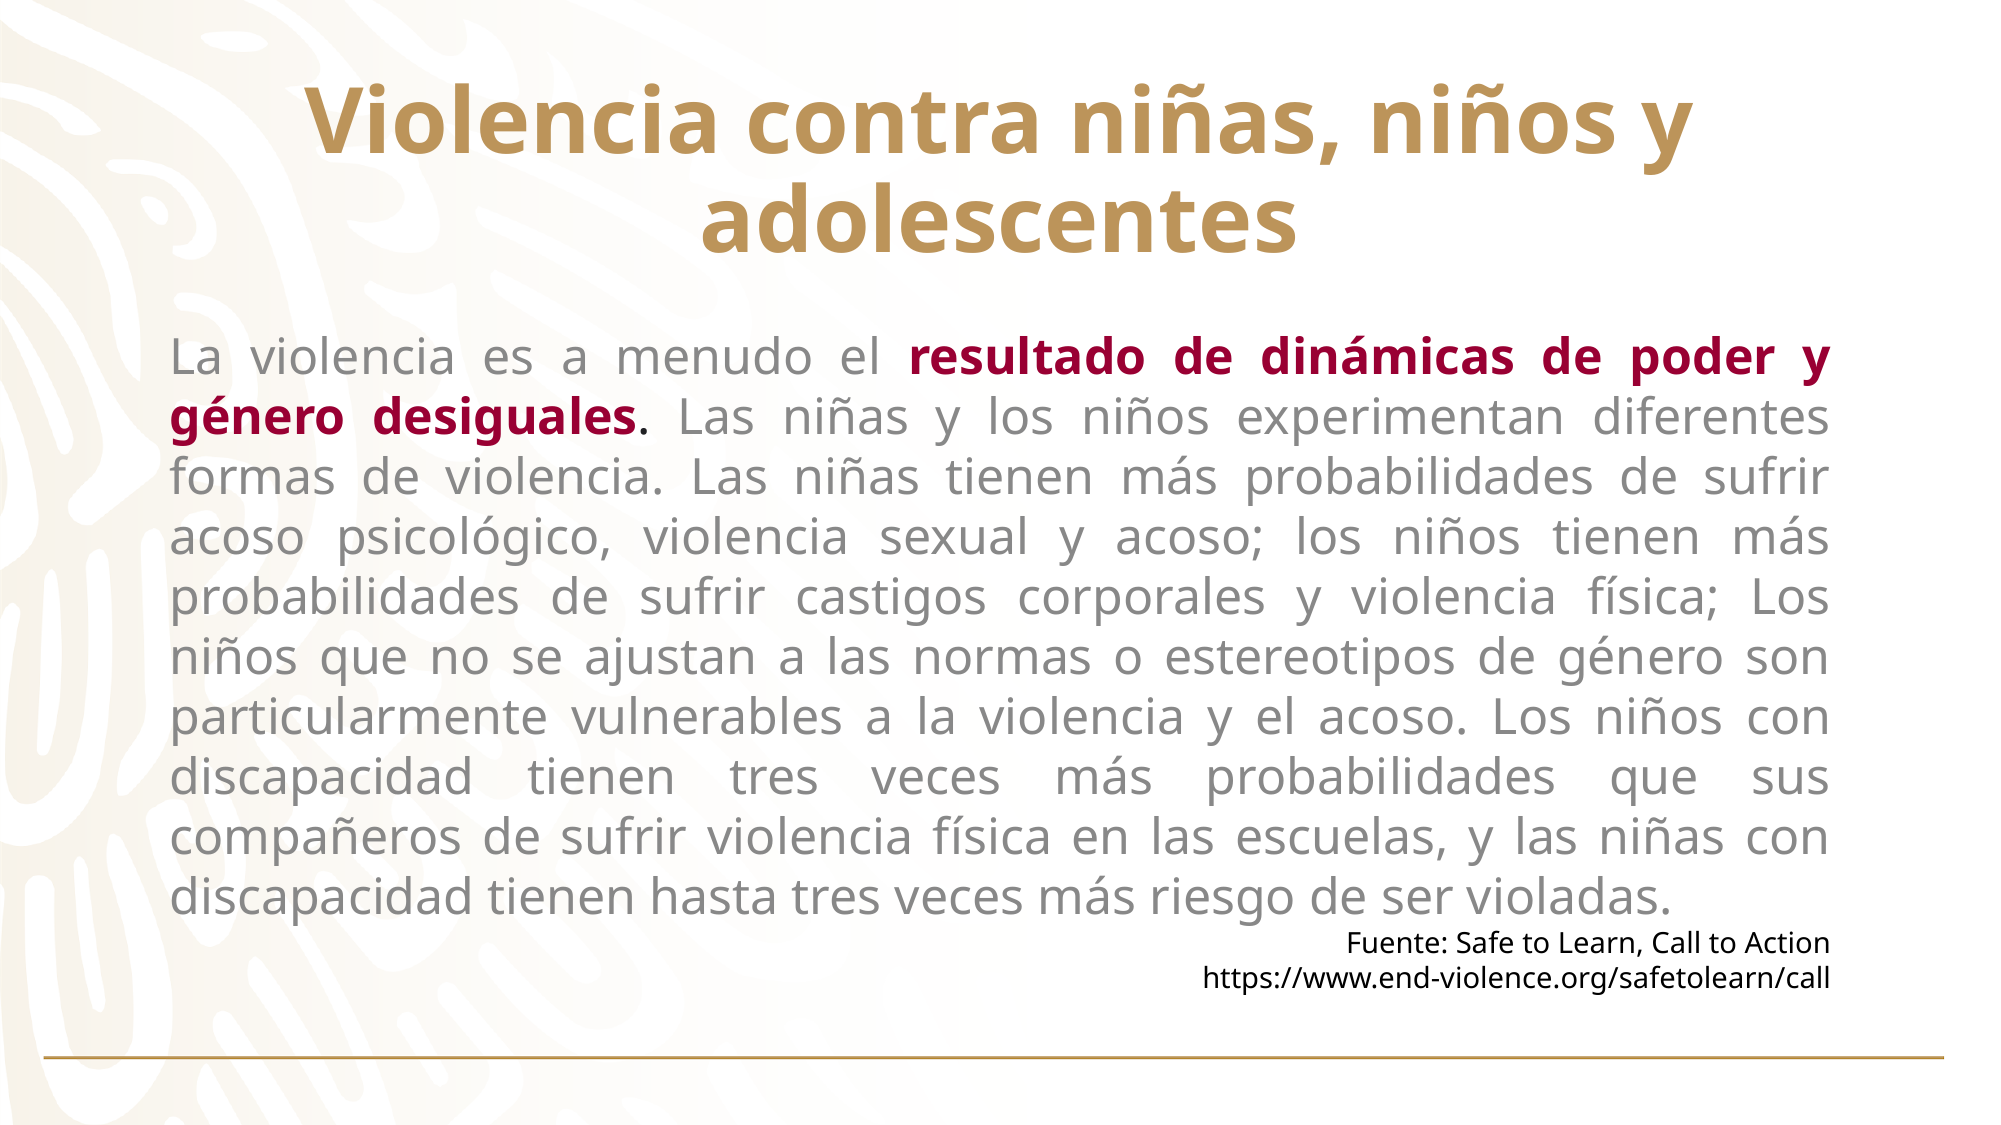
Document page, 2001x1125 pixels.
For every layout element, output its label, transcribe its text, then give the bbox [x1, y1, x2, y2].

title Violencia contra niñas, niños y adolescentes [136, 45, 1863, 280]
text_box La violencia es a menudo el resultado de dinámicas de poder y género desiguales. Las niñas y los niños experimentan diferentes formas de violencia. Las niñas tienen más probabilidades de sufrir acoso psicológico, violencia sexual y acoso; los niños tienen más probabilidades de sufrir castigos corporales y violencia física; Los niños que no se ajustan a las normas o estereotipos de género son particularmente vulnerables a la violencia y el acoso. Los niños con discapacidad tienen tres veces más probabilidades que sus compañeros de sufrir violencia física en las escuelas, y las niñas con discapacidad tienen hasta tres veces más riesgo de ser violadas. Fuente: Safe to Learn, Call to Action https://www.end-violence.org/safetolearn/call [154, 316, 1847, 1082]
picture [0, 0, 2001, 1125]
